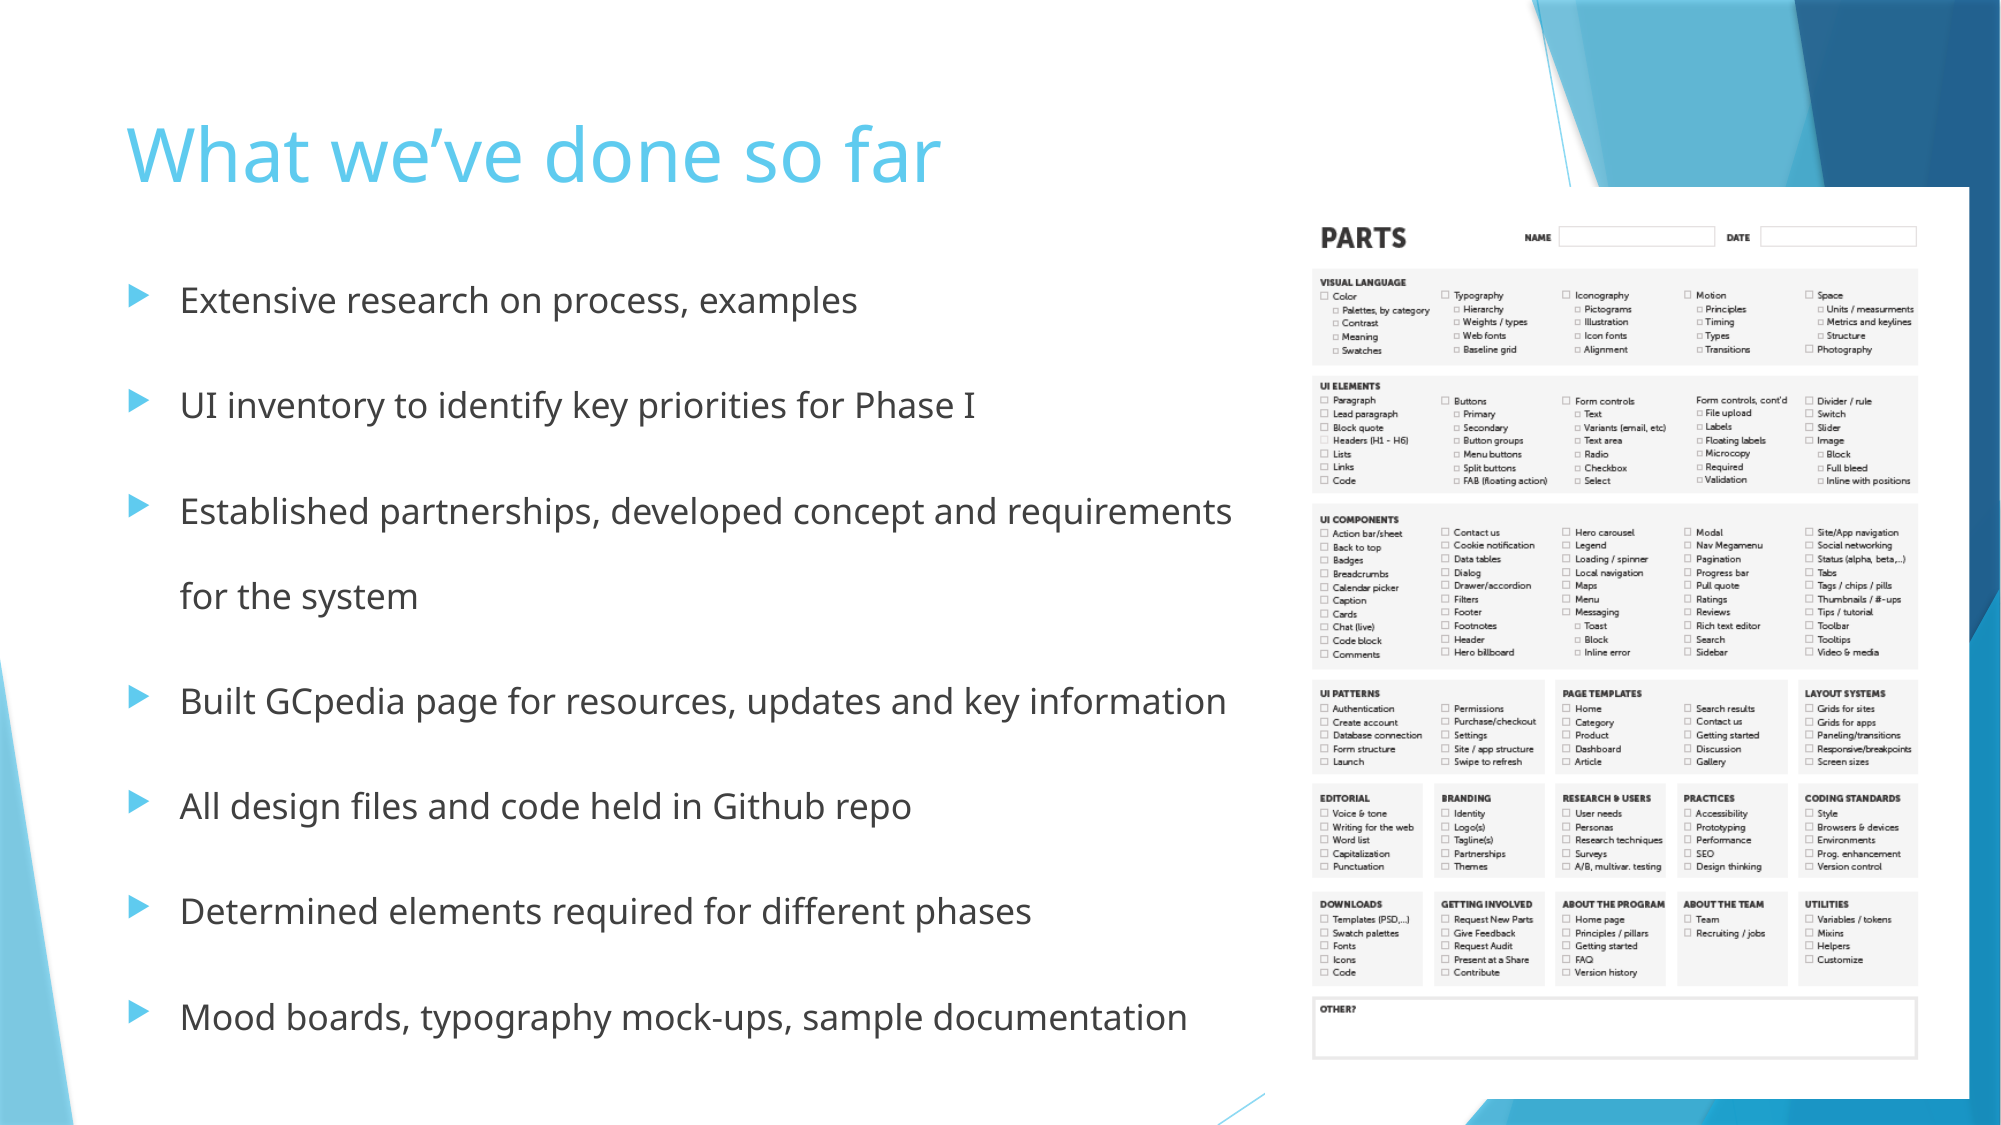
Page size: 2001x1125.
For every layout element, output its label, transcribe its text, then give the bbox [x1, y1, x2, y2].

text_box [1264, 186, 1970, 1100]
list Extensive research on process, examples UI inventory to identify key priorities for Phase I Established partnerships, developed concept and requirements for the system Built GCpedia page for resources, updates and key information All design files and code held in Github repo Determined elements required for different phases Mood boards, typography mock-ups, sample documentation [111, 228, 1259, 1059]
title What we’ve done so far [111, 99, 1522, 228]
